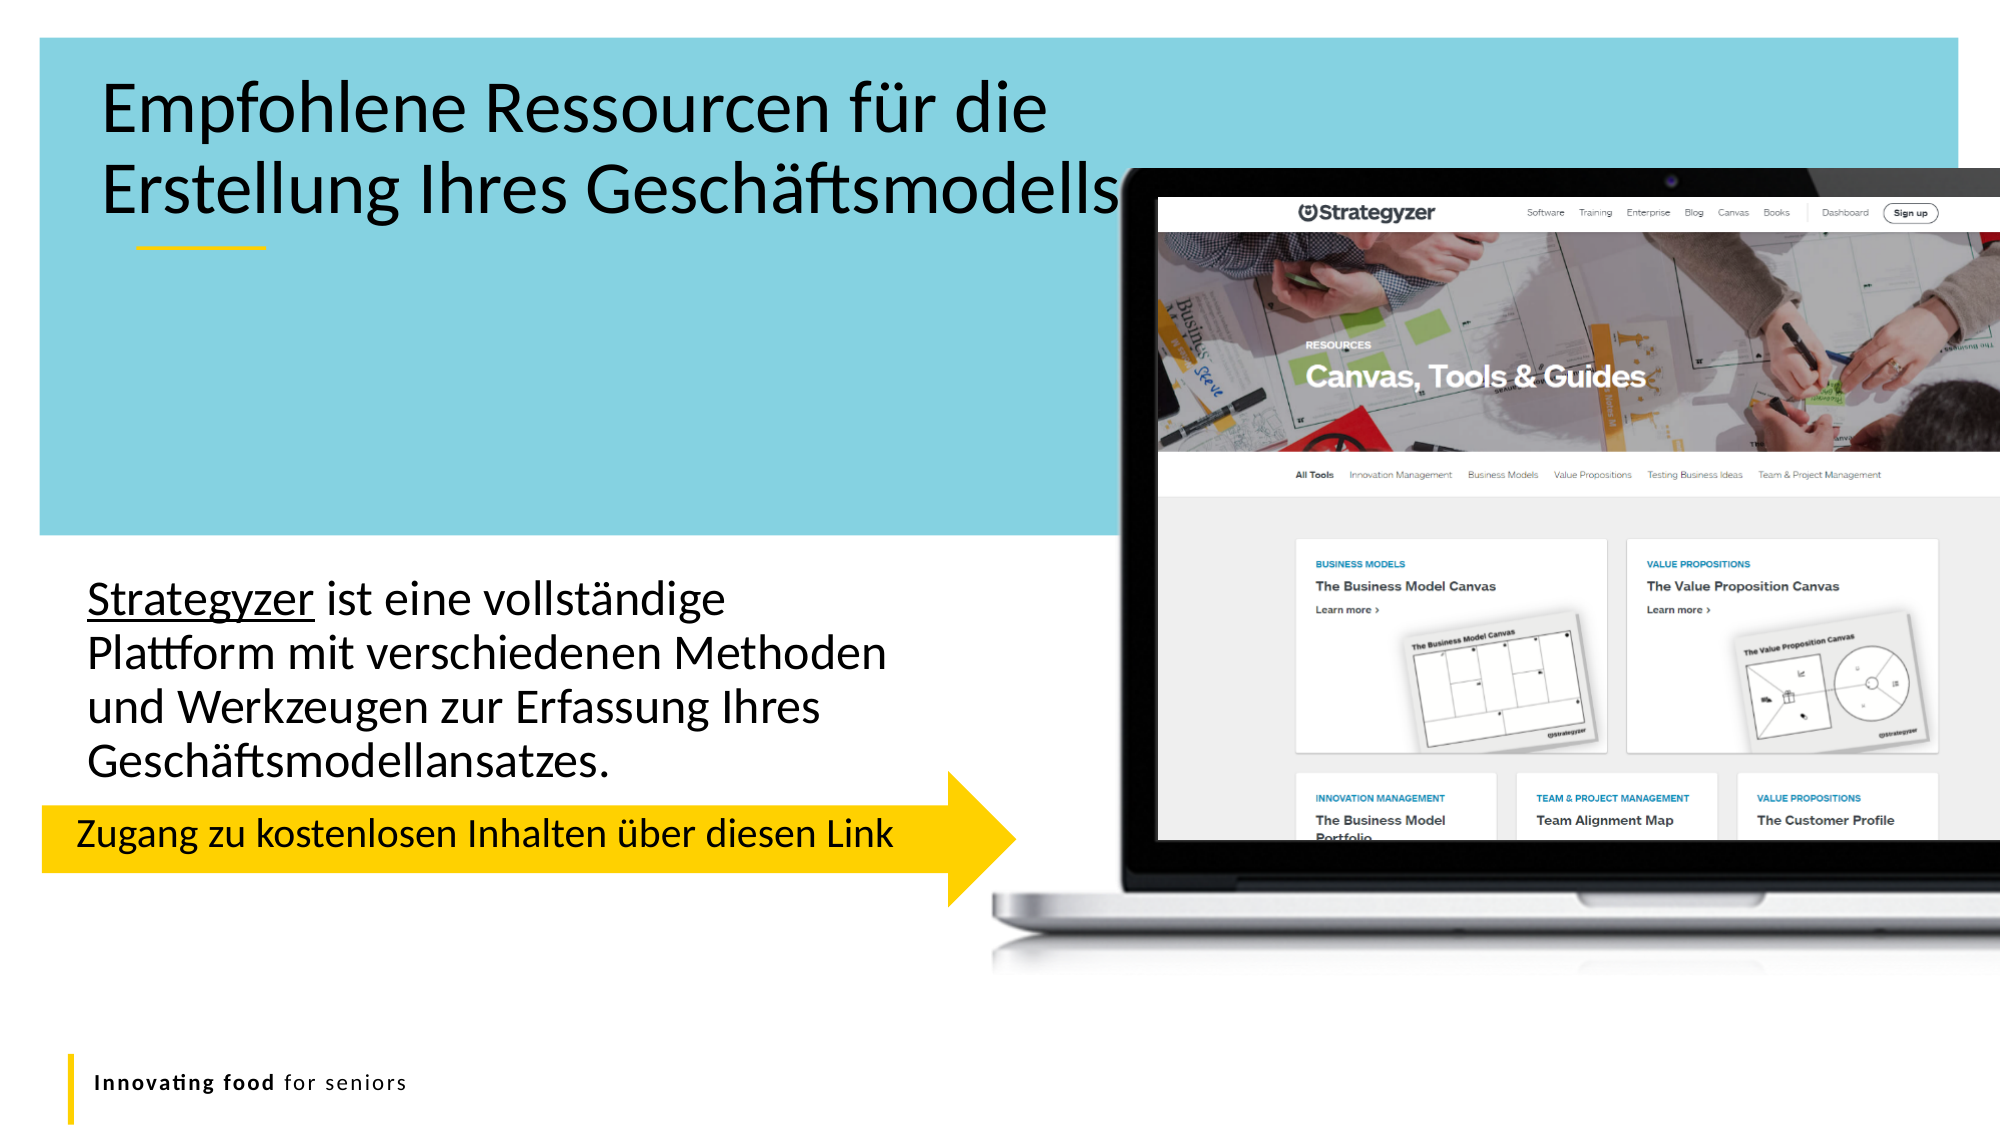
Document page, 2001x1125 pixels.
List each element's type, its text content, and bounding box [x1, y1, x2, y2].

list Strategyzer ist eine vollständige Plattform mit verschiedenen Methoden und Werkzeugen zur Erfassung Ihres Geschäftsmodellansatzes. [34, 565, 933, 932]
text_box Zugang zu kostenlosen Inhalten über diesen Link [61, 797, 933, 863]
list Empfohlene Ressourcen für die Erstellung Ihres Geschäftsmodells [86, 60, 1217, 377]
text_box [41, 771, 1017, 908]
picture [900, 168, 2000, 1051]
